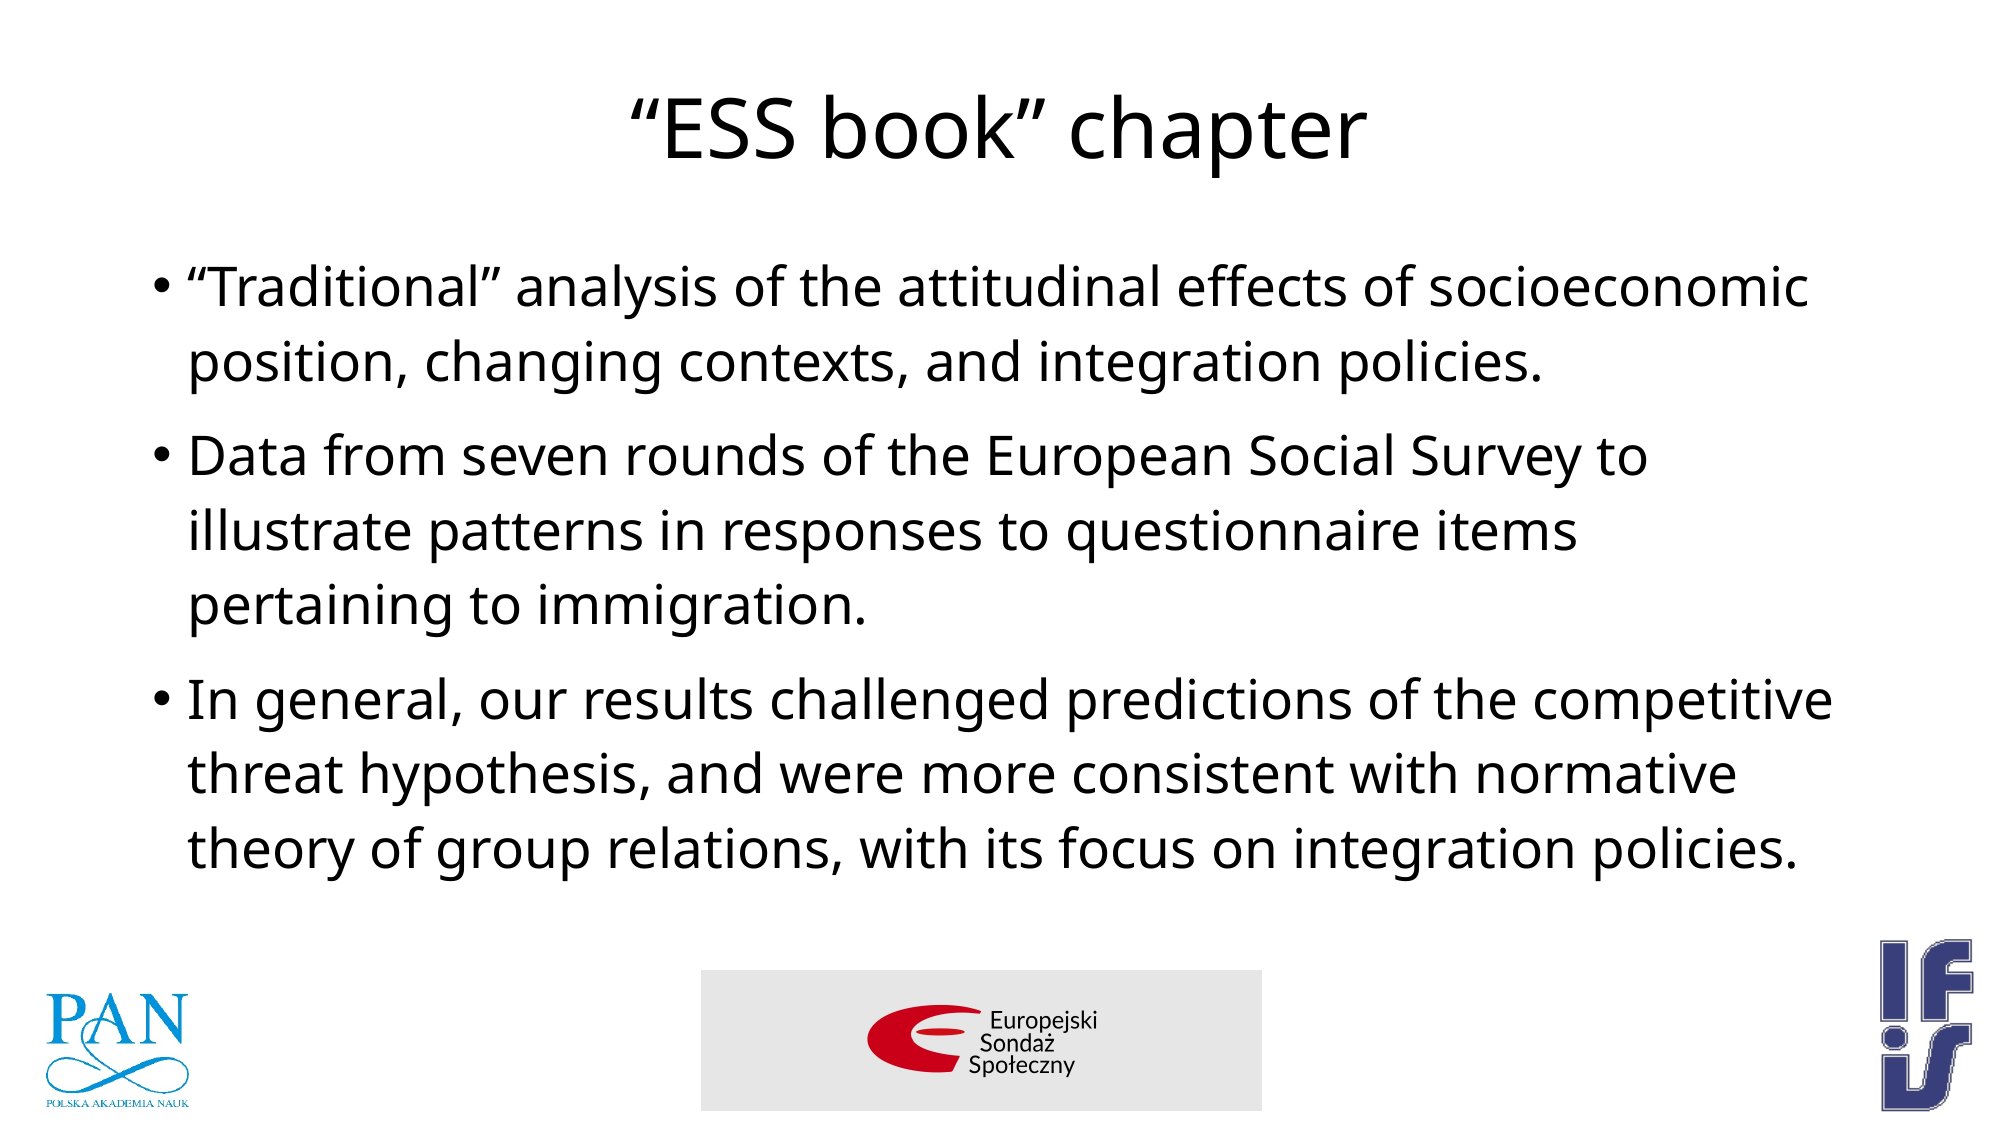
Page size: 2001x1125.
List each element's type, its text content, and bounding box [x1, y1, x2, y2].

picture [46, 993, 189, 1107]
picture [1879, 938, 1975, 1114]
picture [104, 1007, 114, 1021]
title “ESS book” chapter [137, 23, 1863, 235]
picture [701, 970, 1262, 1111]
list “Traditional” analysis of the attitudinal effects of socioeconomic position, changing contexts, and integration policies. Data from seven rounds of the European Social Survey to illustrate patterns in responses to questionnaire items pertaining to immigration. In general, our results challenged predictions of the competitive threat hypothesis, and were more consistent with normative theory of group relations, with its focus on integration policies. [137, 235, 1863, 949]
